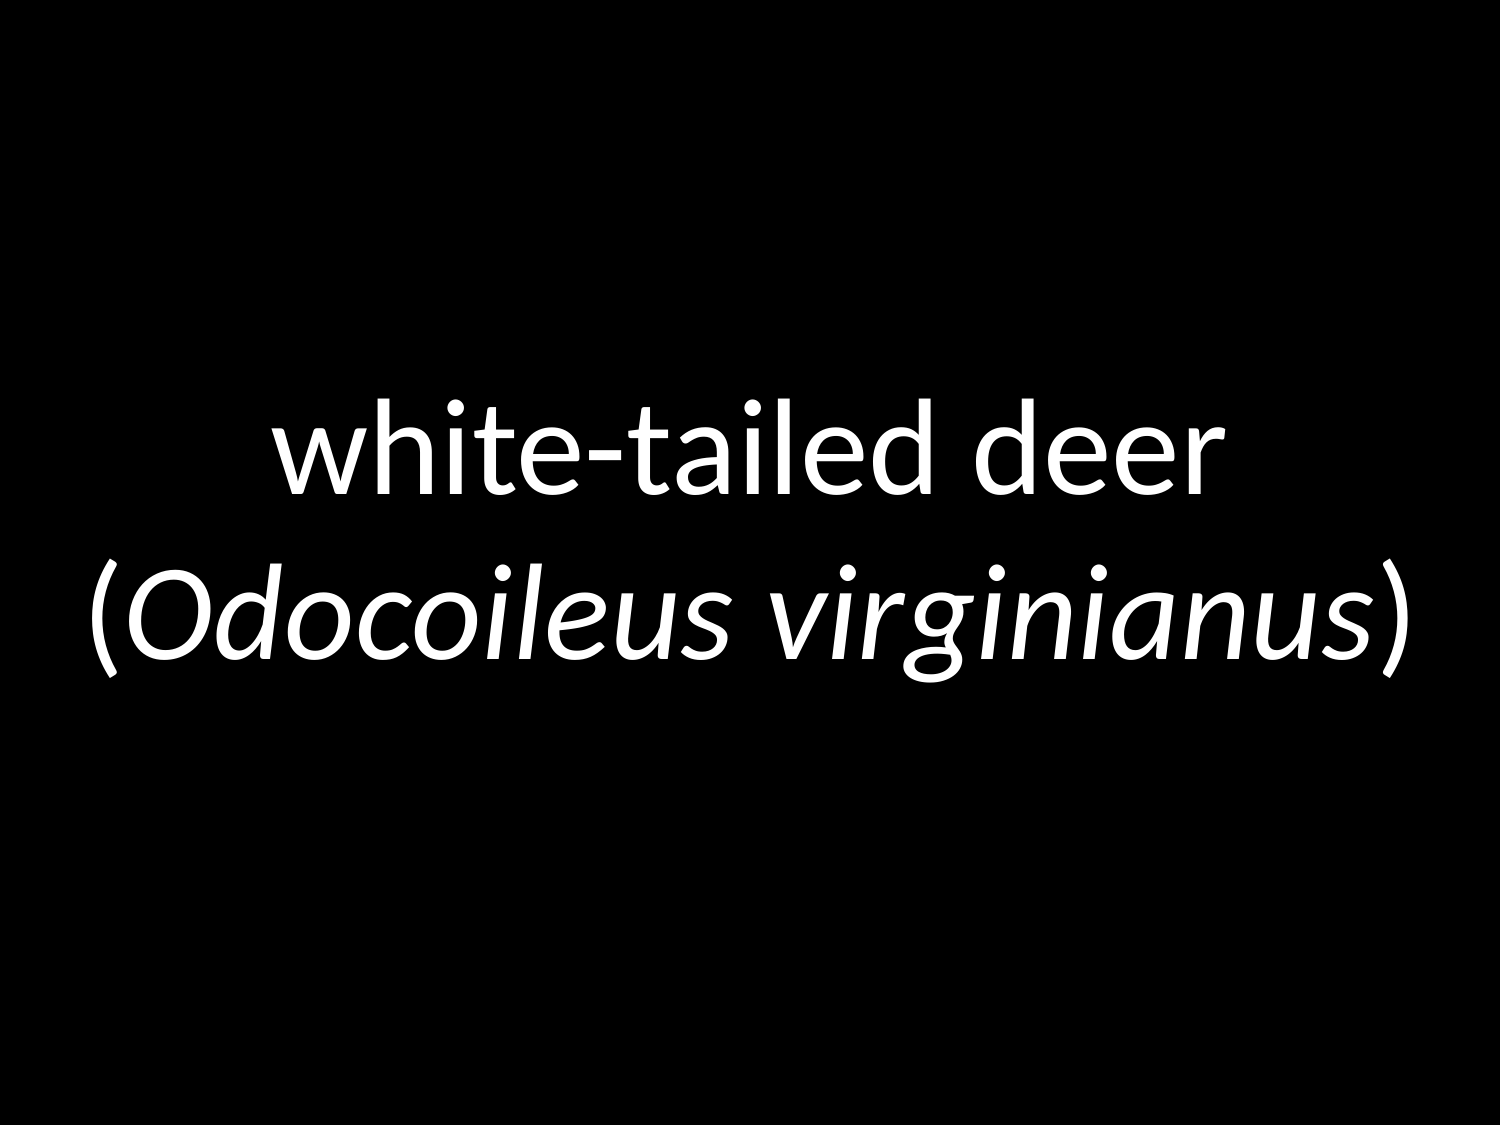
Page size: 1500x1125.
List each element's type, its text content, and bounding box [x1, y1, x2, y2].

text_box white-tailed deer (Odocoileus virginianus) [0, 349, 1500, 695]
